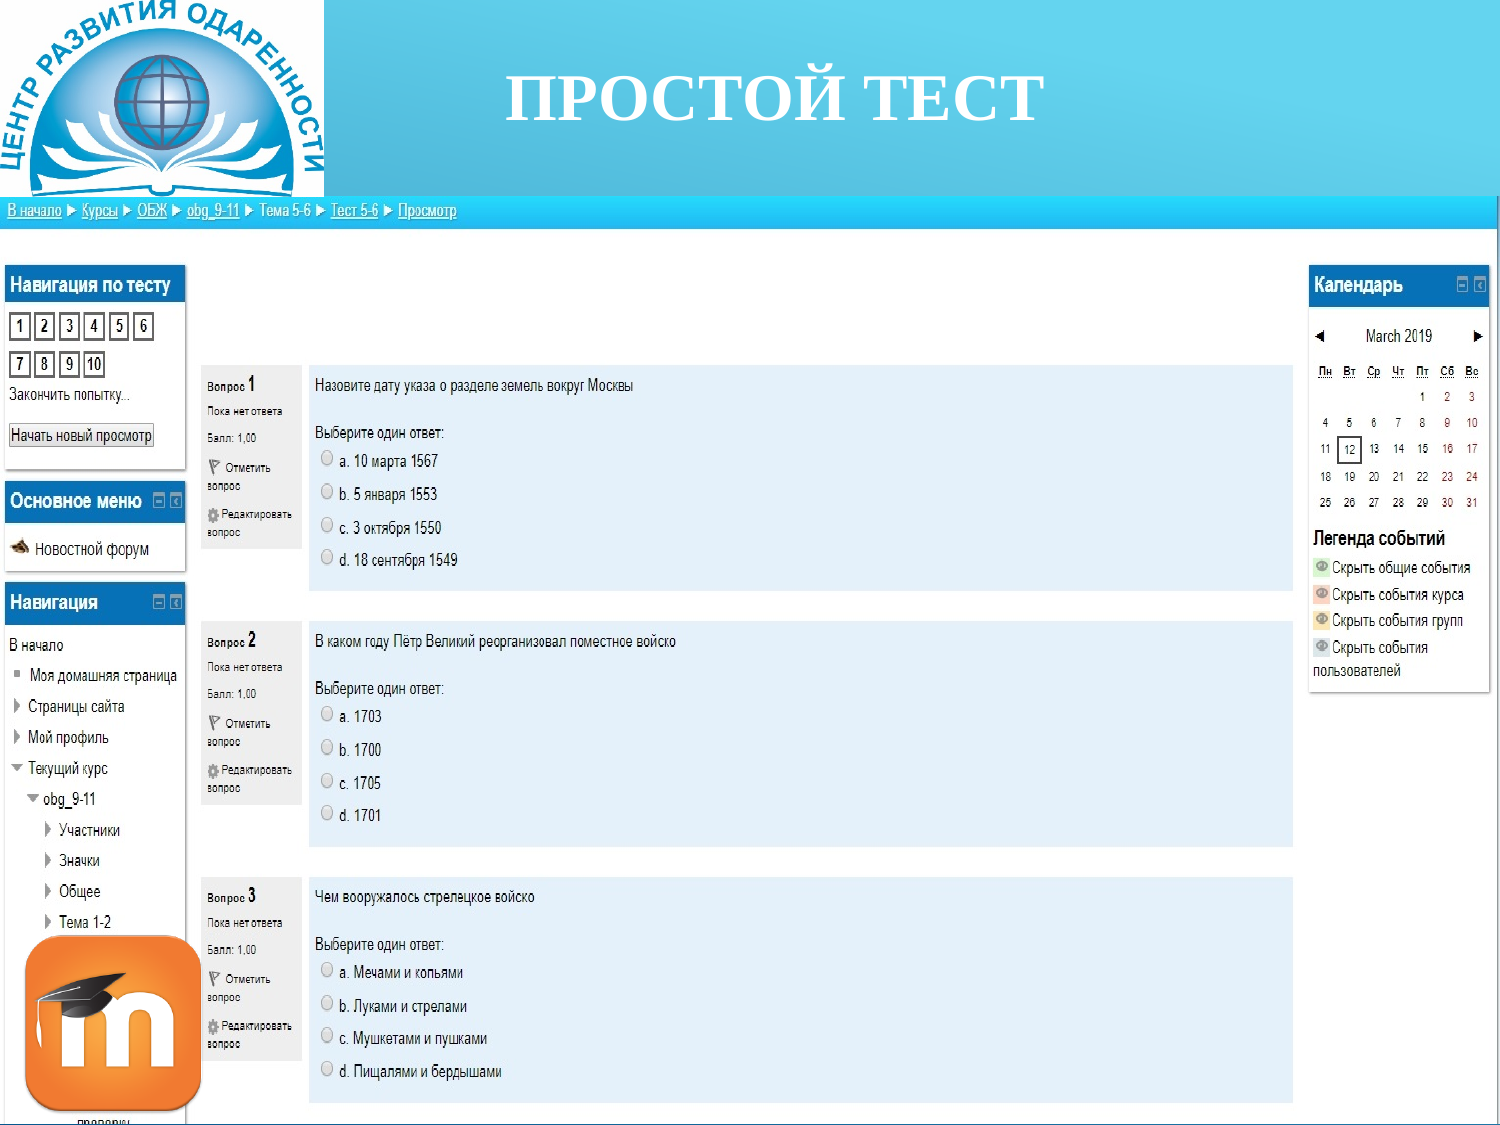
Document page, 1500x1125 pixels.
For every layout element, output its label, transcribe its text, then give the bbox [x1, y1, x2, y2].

picture [0, 0, 1500, 1125]
title Простой тест [325, 0, 1451, 187]
